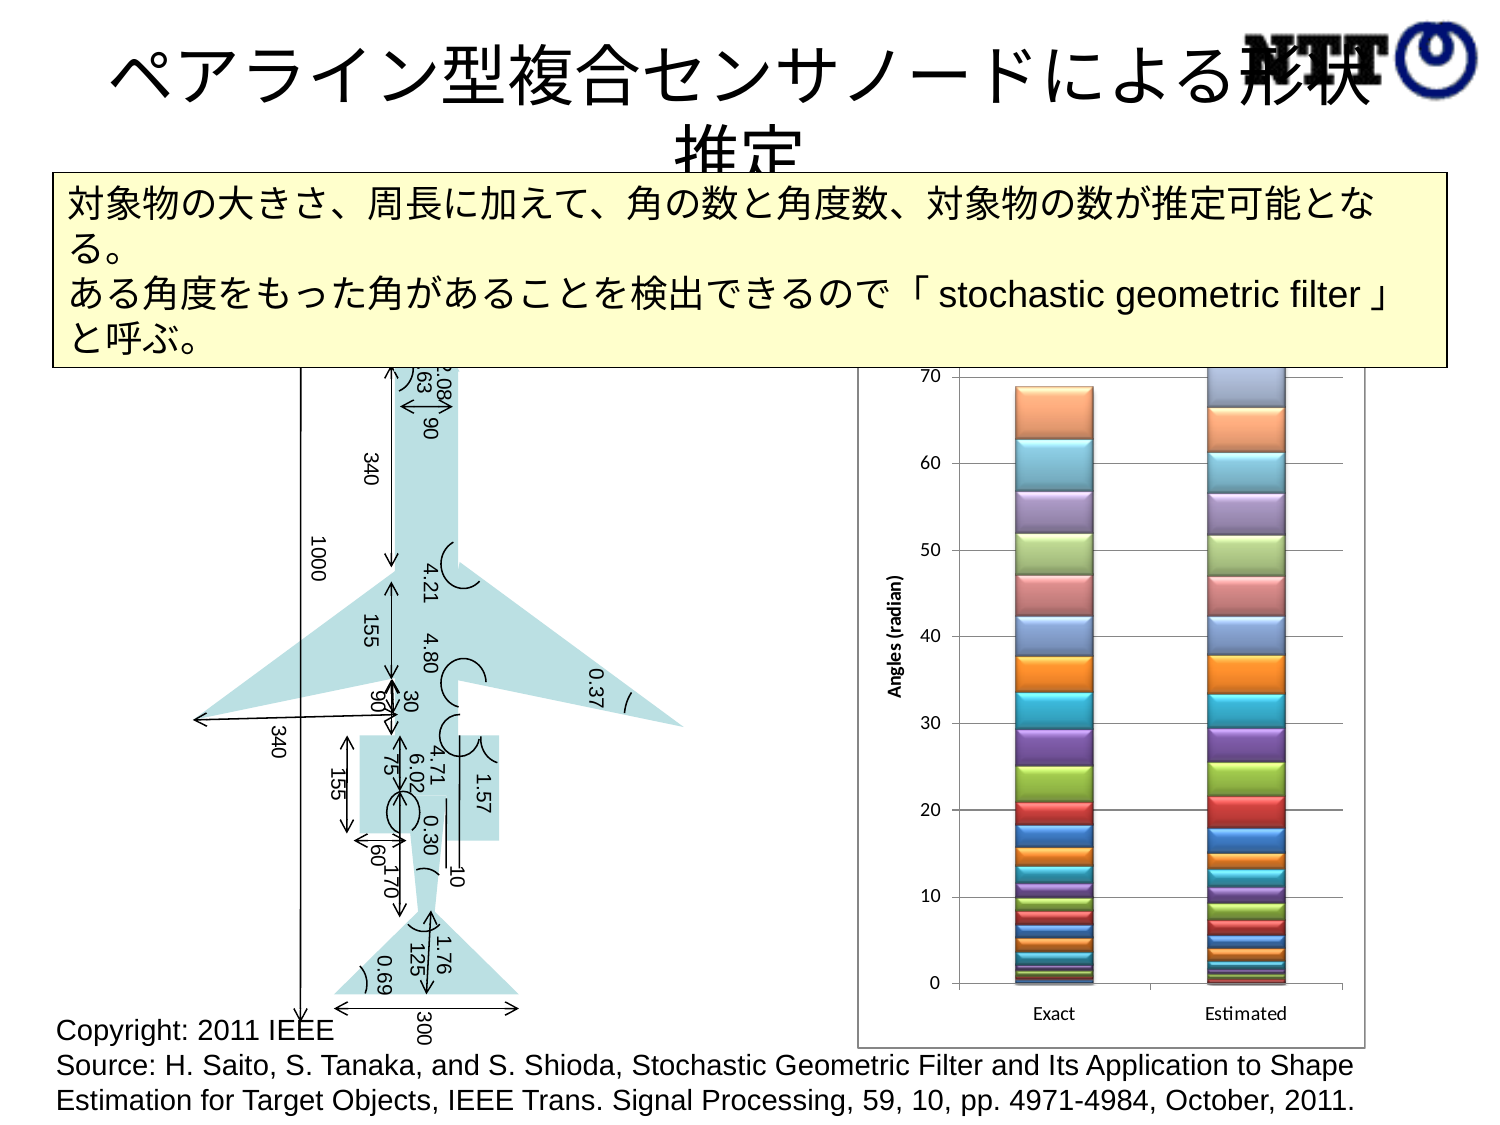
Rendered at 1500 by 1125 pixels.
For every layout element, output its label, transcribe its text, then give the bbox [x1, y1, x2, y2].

title ペアライン型複合センサノードによる形状推定 [64, 42, 1416, 172]
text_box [52, 408, 834, 929]
picture [1234, 18, 1483, 104]
text_box Copyright: 2011 IEEE Source: H. Saito, S. Tanaka, and S. Shioda, Stochastic Geometric Filter and Its Application to Shape Estimation for Target Objects, IEEE Trans. Signal Processing, 59, 10, pp. 4971-4984, October, 2011. [41, 1003, 1447, 1124]
text_box 対象物の大きさ、周長に加えて、角の数と角度数、対象物の数が推定可能となる。 ある角度をもった角があることを検出できるので「stochastic geometric filter」と呼ぶ。 [53, 172, 1447, 368]
picture [855, 266, 1366, 1049]
